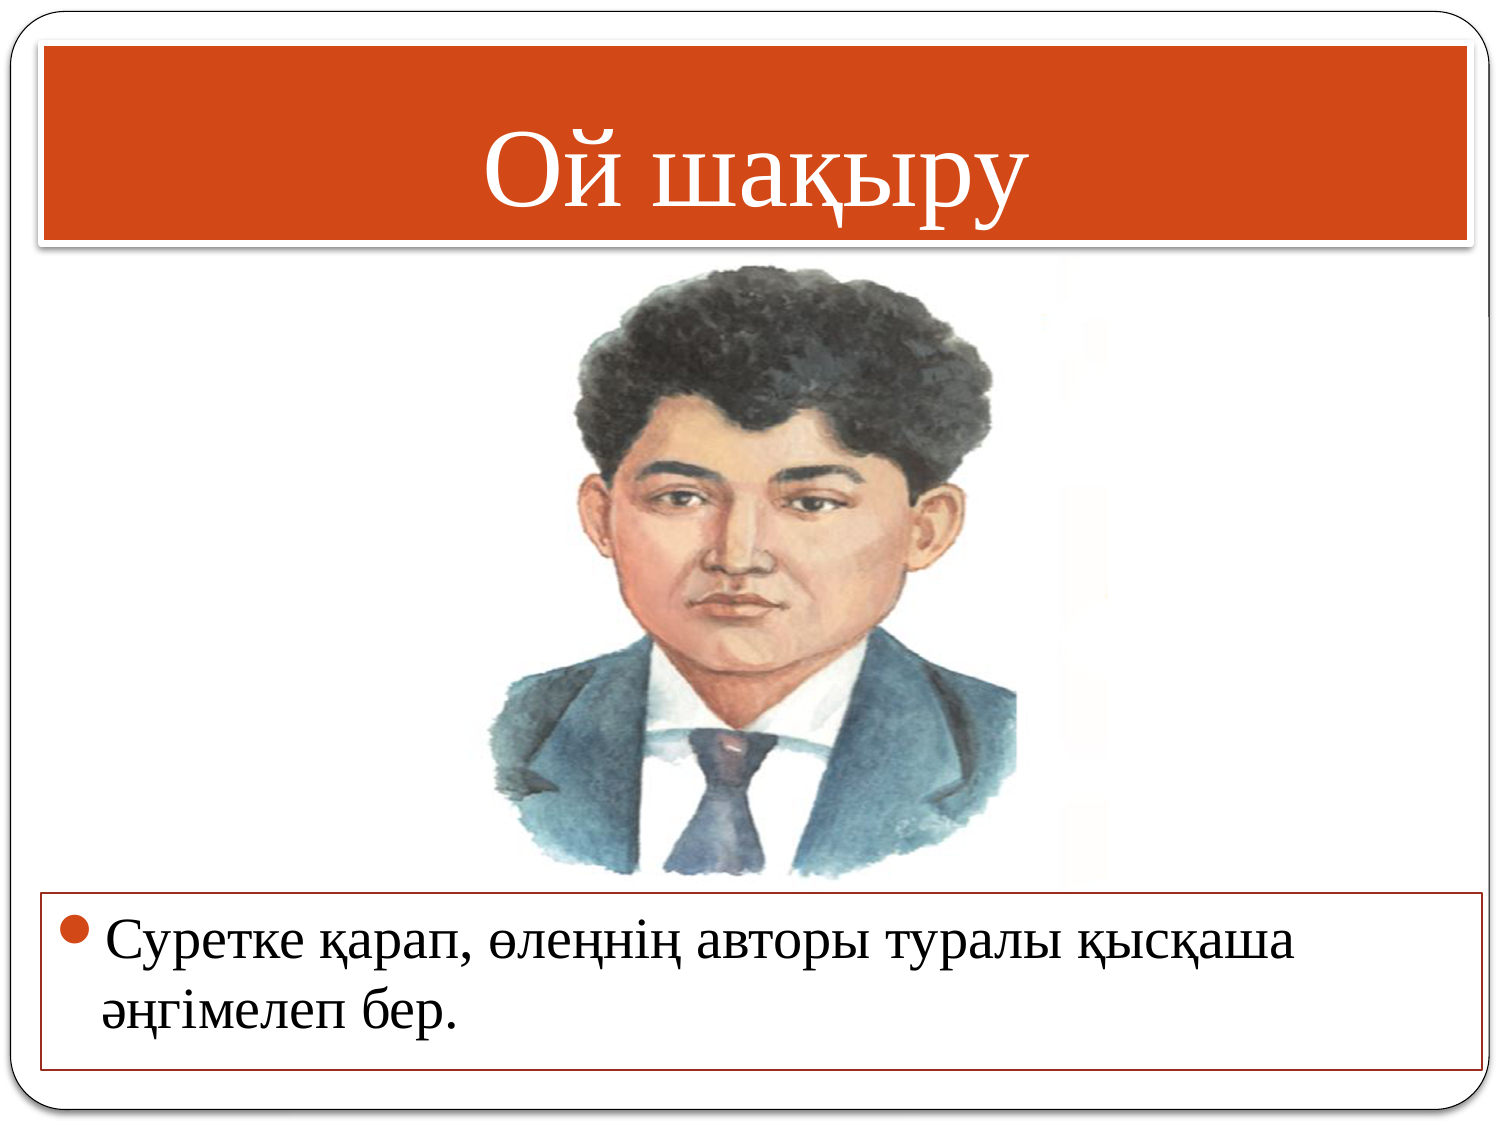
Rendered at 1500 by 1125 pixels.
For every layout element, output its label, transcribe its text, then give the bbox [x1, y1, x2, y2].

title Ой шақыру [38, 40, 1474, 247]
picture [392, 255, 1108, 918]
list Суретке қарап, өлеңнің авторы туралы қысқаша әңгімелеп бер. [40, 892, 1483, 1071]
